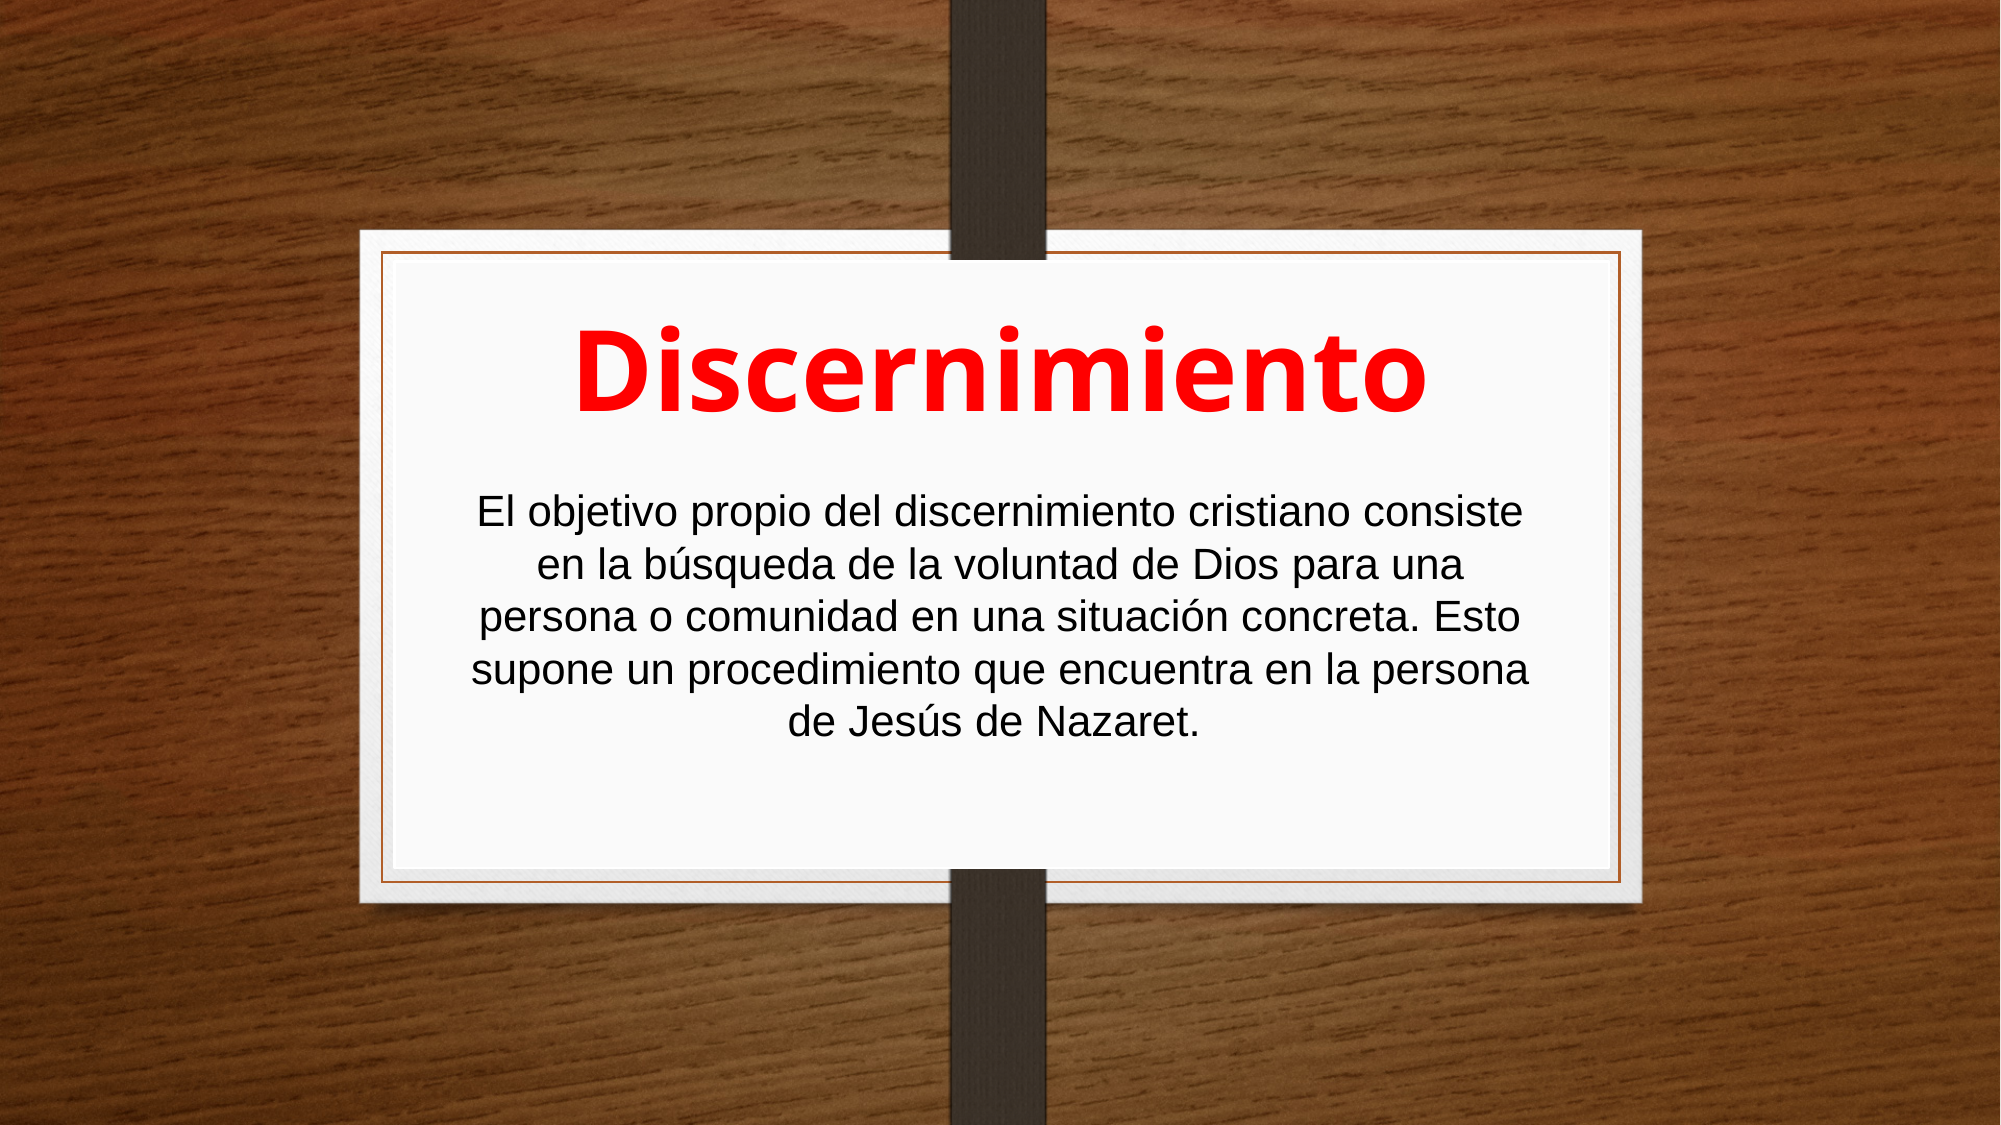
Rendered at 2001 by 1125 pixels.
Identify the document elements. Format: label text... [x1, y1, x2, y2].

subtitle El objetivo propio del discernimiento cristiano consiste en la búsqueda de la voluntad de Dios para una persona o comunidad en una situación concreta. Esto supone un procedimiento que encuentra en la persona de Jesús de Nazaret. [441, 475, 1560, 817]
picture [383, 254, 947, 881]
picture [0, 0, 947, 1125]
picture [1048, 254, 1618, 881]
picture [948, 869, 1047, 1125]
text_box [393, 260, 1610, 869]
title Discernimiento [441, 306, 1560, 442]
picture [948, 0, 1047, 260]
picture [1048, 0, 2001, 1125]
